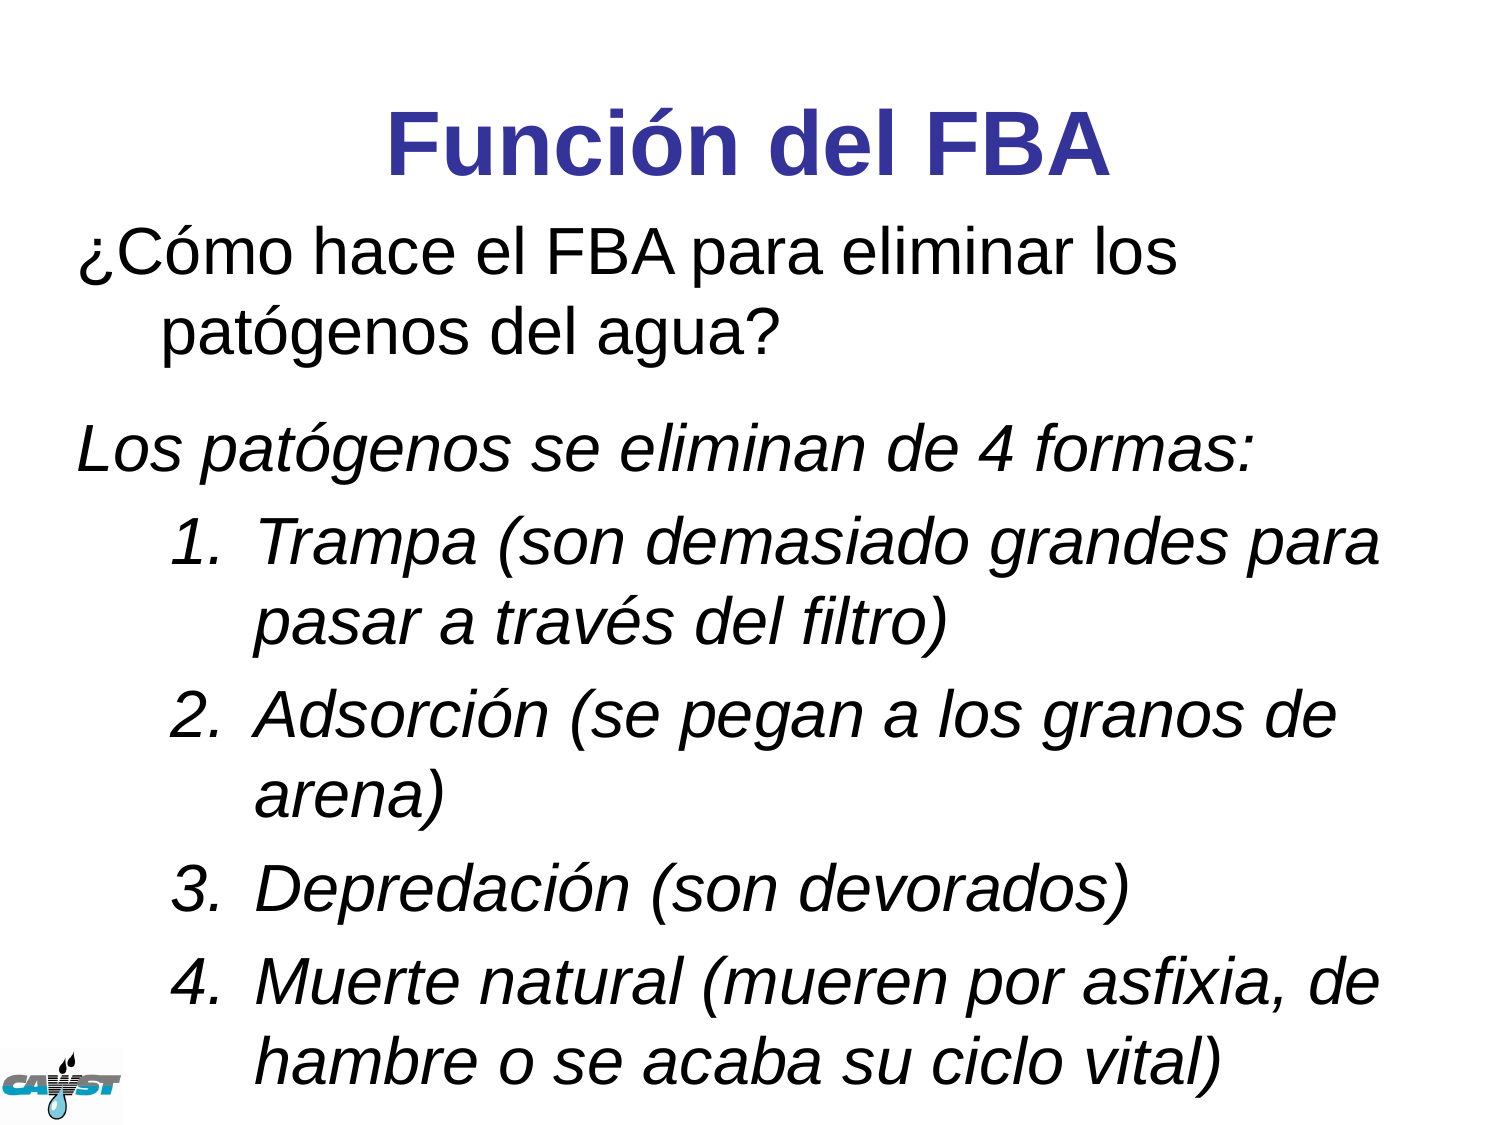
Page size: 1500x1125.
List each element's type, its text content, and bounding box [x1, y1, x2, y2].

list ¿Cómo hace el FBA para eliminar los patógenos del agua? Los patógenos se eliminan de 4 formas: Trampa (son demasiado grandes para pasar a través del filtro) Adsorción (se pegan a los granos de arena) Depredación (son devorados) Muerte natural (mueren por asfixia, de hambre o se acaba su ciclo vital) [61, 200, 1500, 896]
title Función del FBA [75, 45, 1425, 233]
picture [0, 1048, 123, 1125]
